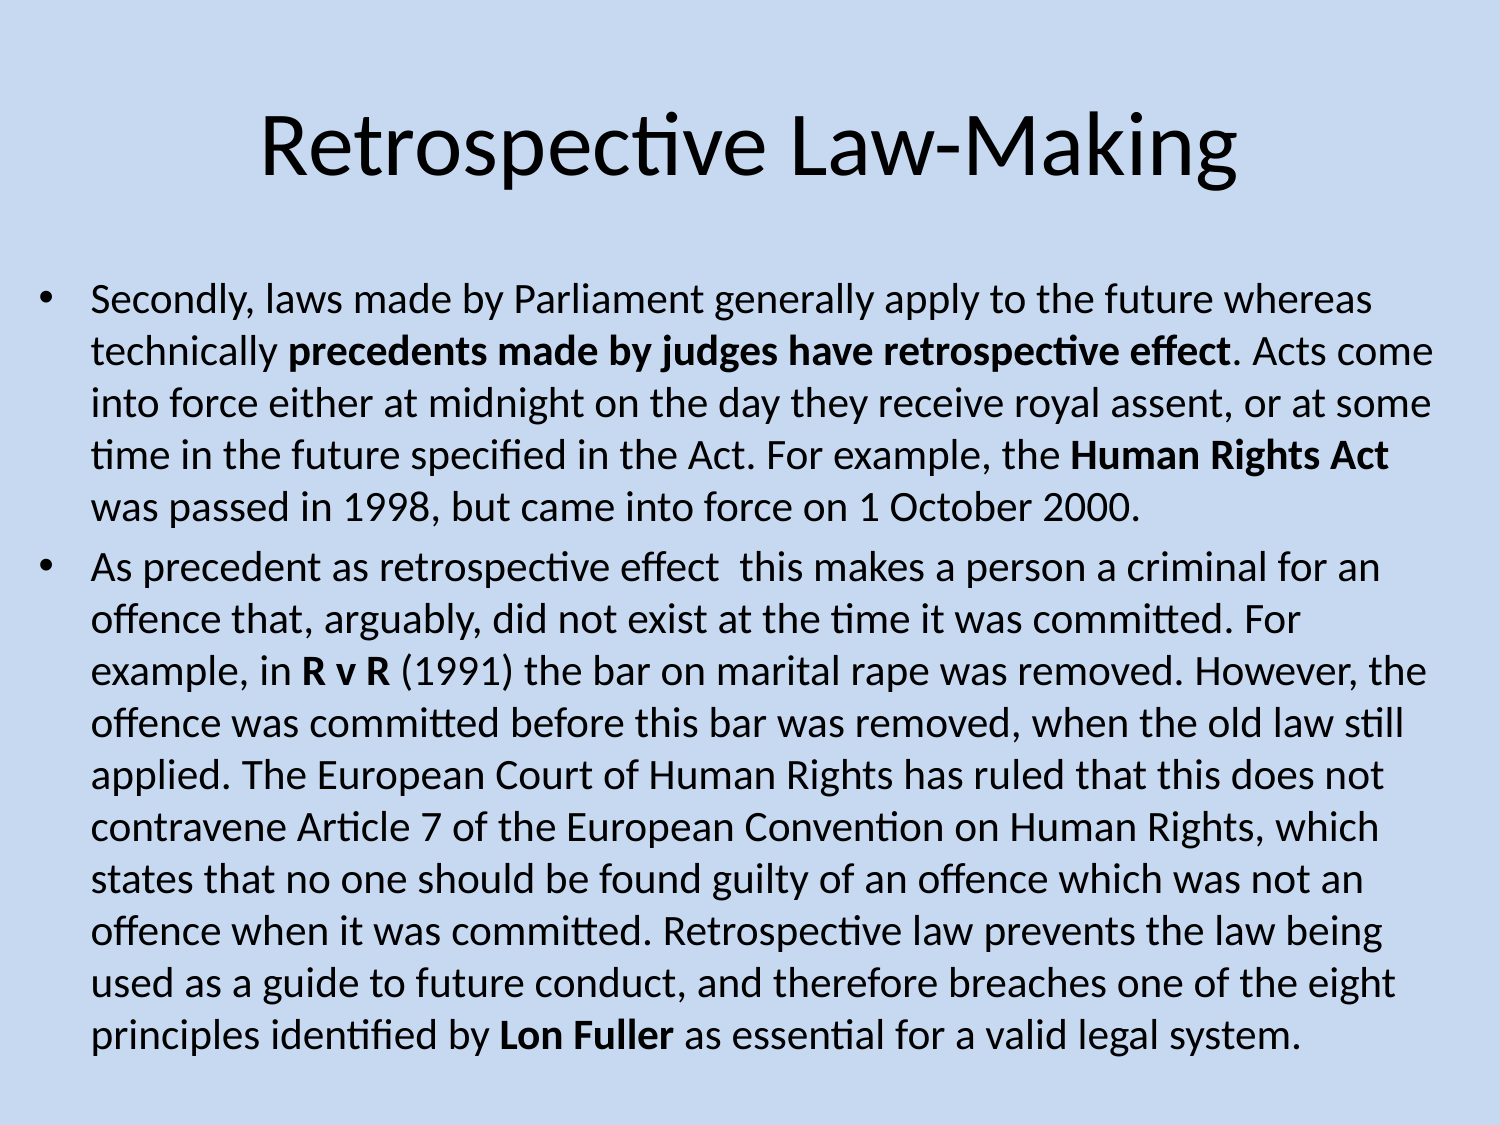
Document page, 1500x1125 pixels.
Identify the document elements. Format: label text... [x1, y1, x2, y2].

list Secondly, laws made by Parliament generally apply to the future whereas technically precedents made by judges have retrospective effect. Acts come into force either at midnight on the day they receive royal assent, or at some time in the future speciﬁed in the Act. For example, the Human Rights Act was passed in 1998, but came into force on 1 October 2000. As precedent as retrospective effect this makes a person a criminal for an offence that, arguably, did not exist at the time it was committed. For example, in R v R (1991) the bar on marital rape was removed. However, the offence was committed before this bar was removed, when the old law still applied. The European Court of Human Rights has ruled that this does not contravene Article 7 of the European Convention on Human Rights, which states that no one should be found guilty of an offence which was not an offence when it was committed. Retrospective law prevents the law being used as a guide to future conduct, and therefore breaches one of the eight principles identiﬁed by Lon Fuller as essential for a valid legal system. [23, 262, 1465, 1090]
title Retrospective Law-Making [75, 45, 1425, 233]
